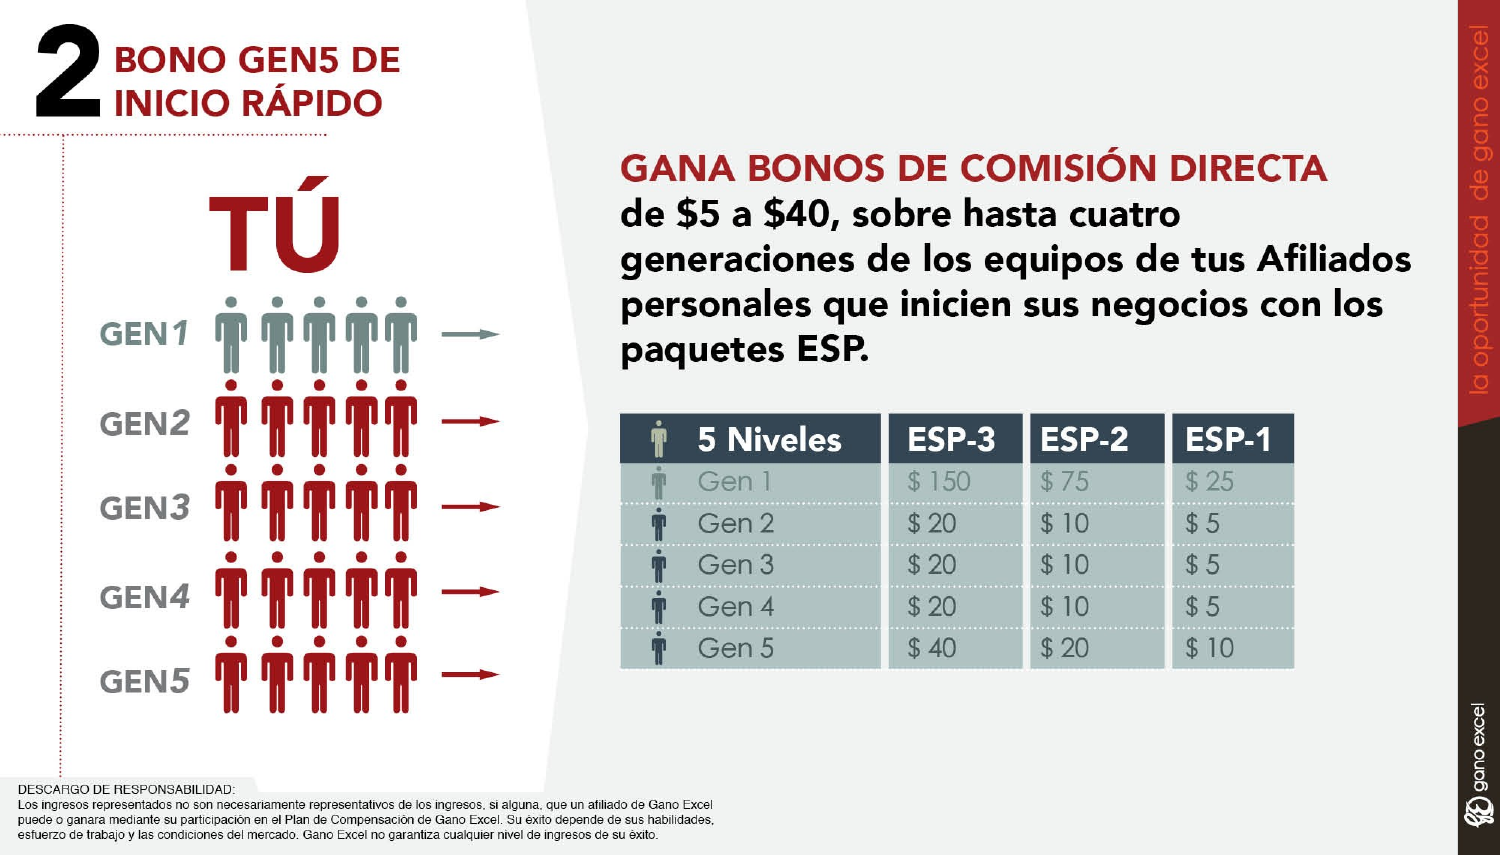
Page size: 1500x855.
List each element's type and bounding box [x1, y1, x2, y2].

text_box [0, 0, 1500, 855]
